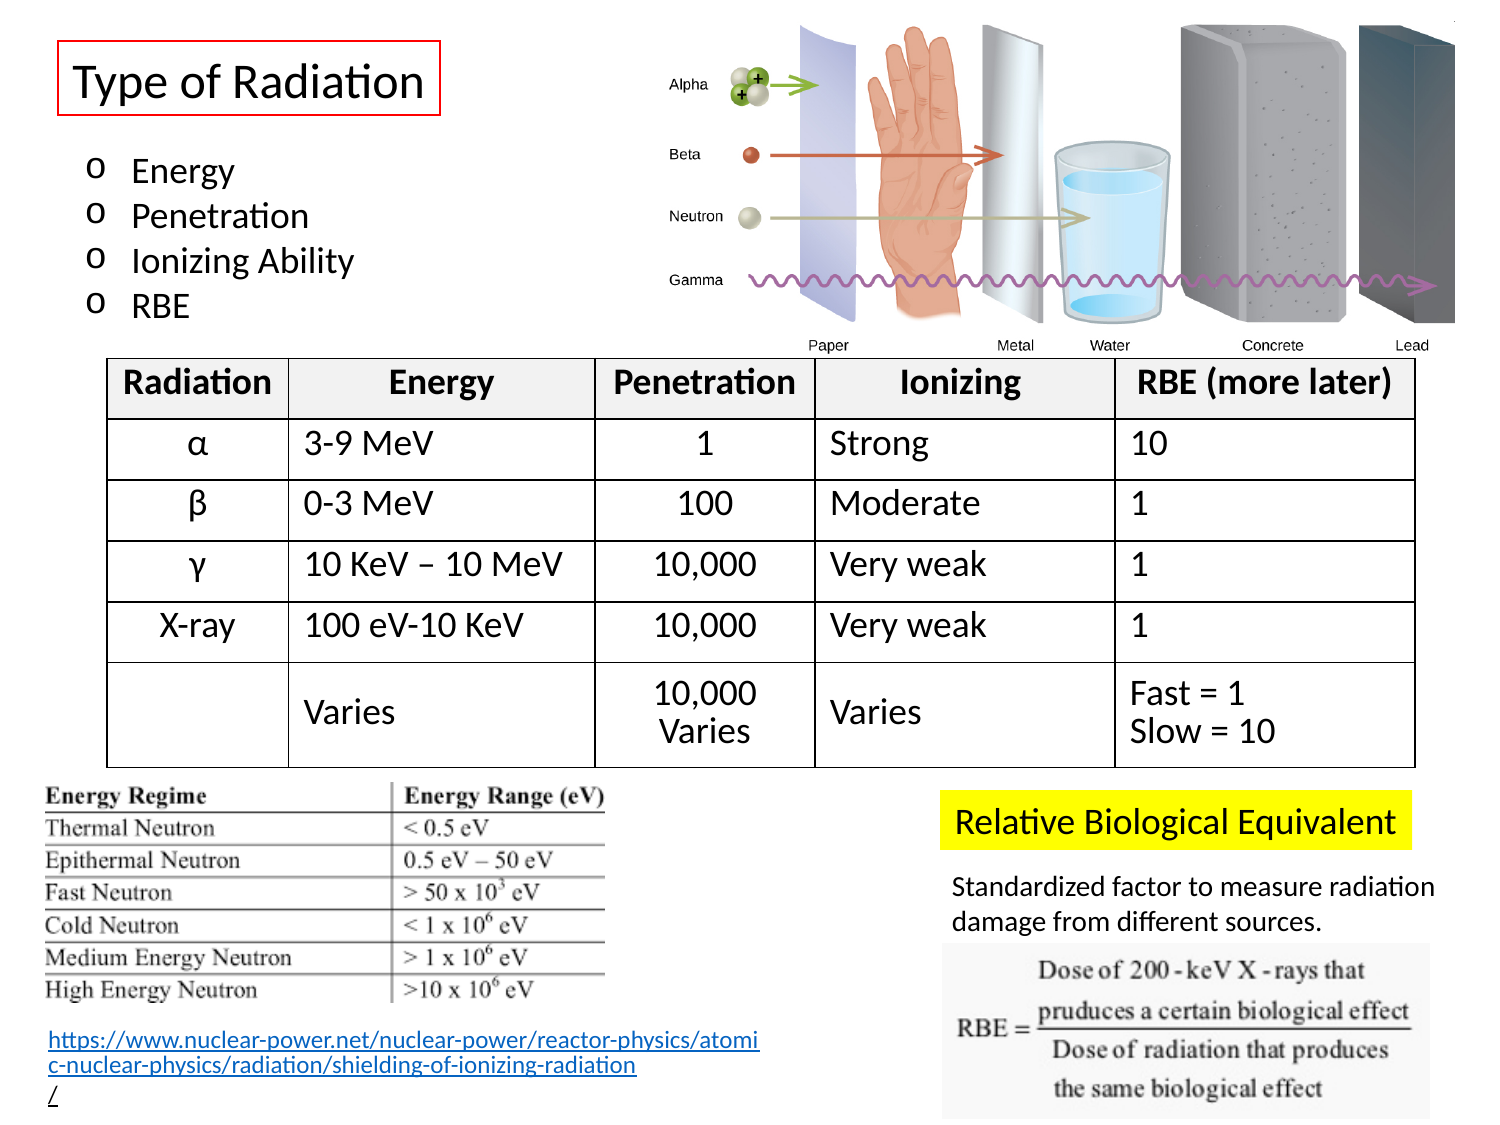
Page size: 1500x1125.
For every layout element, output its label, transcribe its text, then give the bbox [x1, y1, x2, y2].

picture [45, 782, 605, 1003]
text_box Energy Penetration Ionizing Ability RBE [69, 138, 370, 334]
picture [665, 21, 1455, 360]
picture [942, 943, 1430, 1119]
text_box Type of Radiation [57, 40, 441, 116]
text_box Relative Biological Equivalent [940, 790, 1413, 850]
text_box Standardized factor to measure radiation damage from different sources. [937, 860, 1458, 945]
text_box https://www.nuclear-power.net/nuclear-power/reactor-physics/atomic-nuclear-physics/radiation/shielding-of-ionizing-radiation/ [33, 1016, 784, 1091]
